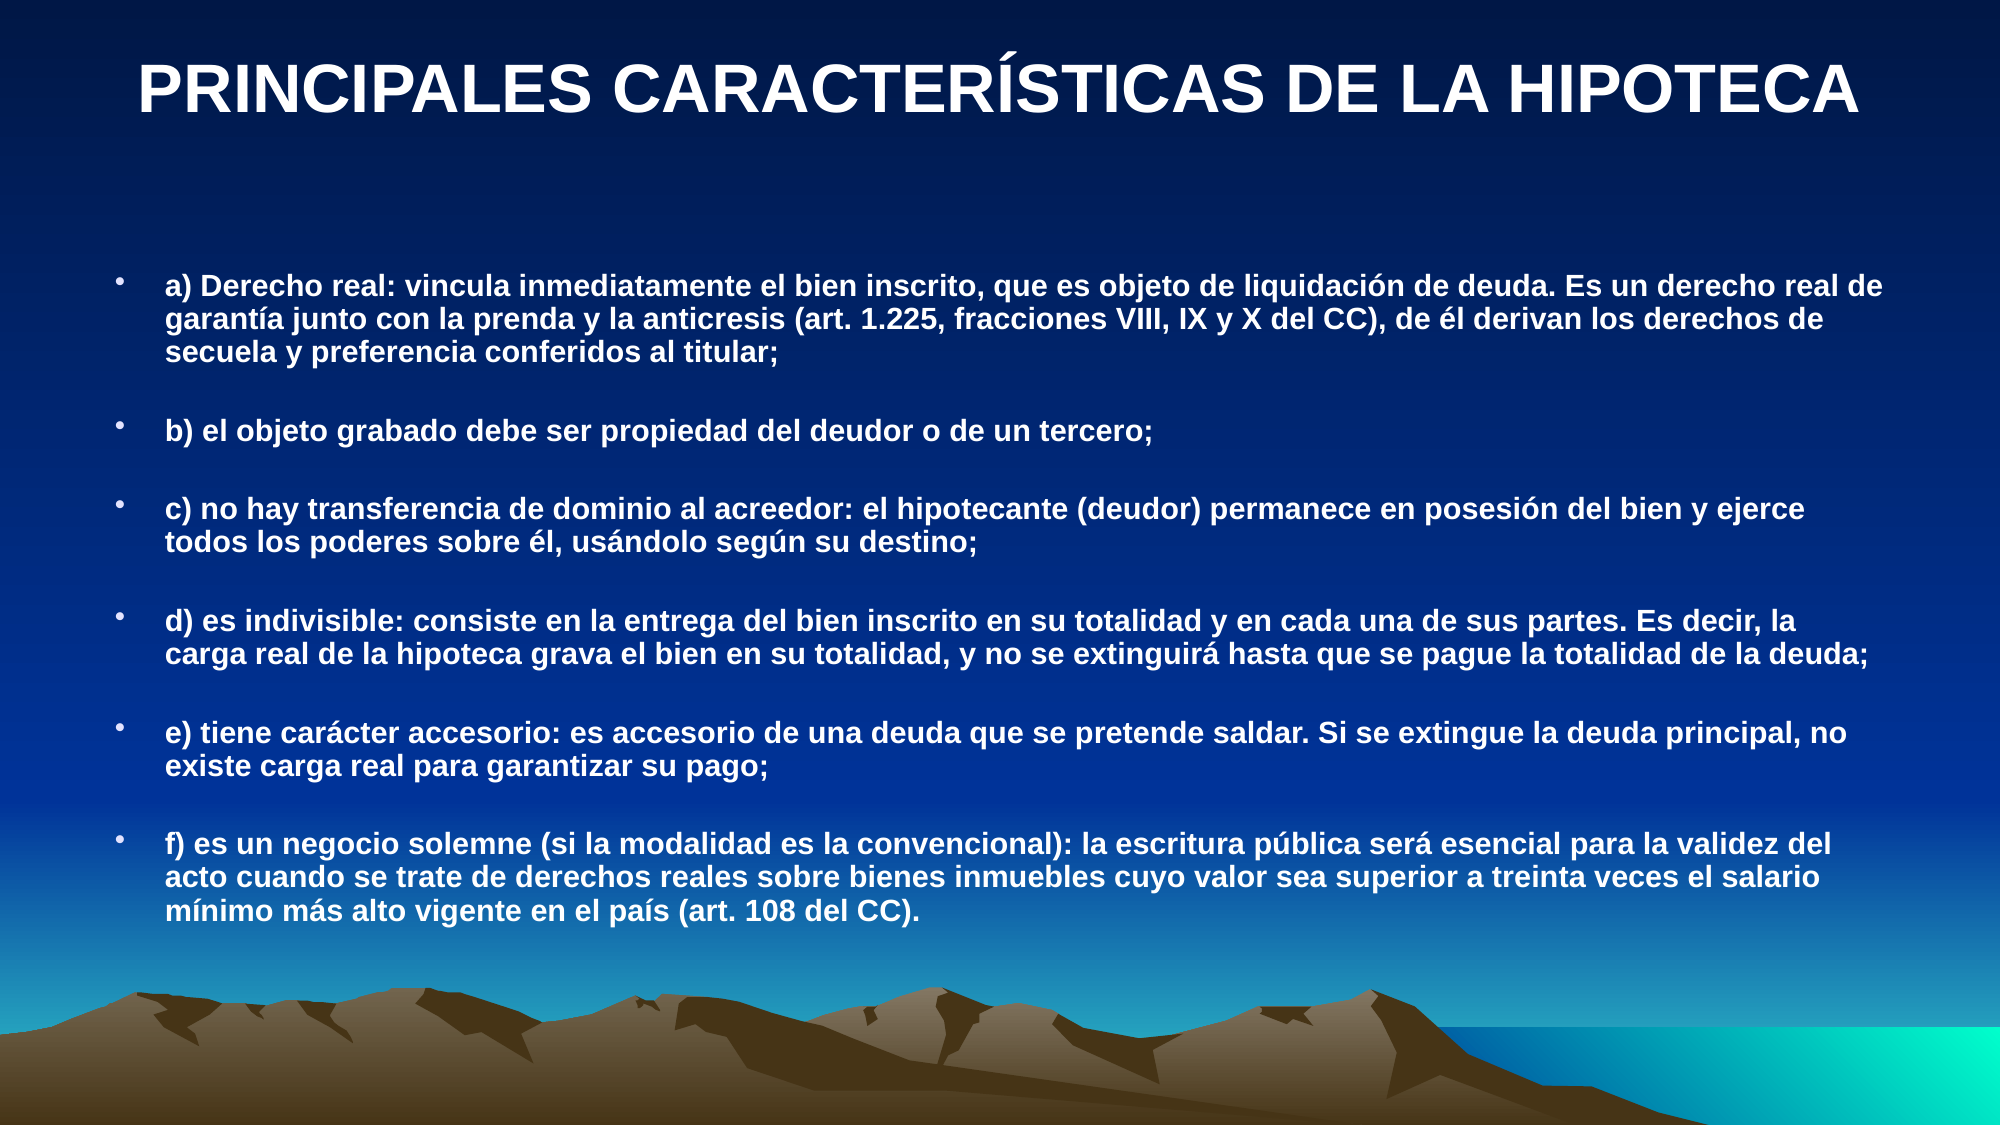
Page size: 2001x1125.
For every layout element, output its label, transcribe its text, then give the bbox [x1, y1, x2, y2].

title PRINCIPALES CARACTERÍSTICAS DE LA HIPOTECA [99, 37, 1901, 226]
list a) Derecho real: vincula inmediatamente el bien inscrito, que es objeto de liquidación de deuda. Es un derecho real de garantía junto con la prenda y la anticresis (art. 1.225, fracciones VIII, IX y X del CC), de él derivan los derechos de secuela y preferencia conferidos al titular; b) el objeto grabado debe ser propiedad del deudor o de un tercero; c) no hay transferencia de dominio al acreedor: el hipotecante (deudor) permanece en posesión del bien y ejerce todos los poderes sobre él, usándolo según su destino; d) es indivisible: consiste en la entrega del bien inscrito en su totalidad y en cada una de sus partes. Es decir, la carga real de la hipoteca grava el bien en su totalidad, y no se extinguirá hasta que se pague la totalidad de la deuda; e) tiene carácter accesorio: es accesorio de una deuda que se pretende saldar. Si se extingue la deuda principal, no existe carga real para garantizar su pago; f) es un negocio solemne (si la modalidad es la convencional): la escritura pública será esencial para la validez del acto cuando se trate de derechos reales sobre bienes inmuebles cuyo valor sea superior a treinta veces el salario mínimo más alto vigente en el país (art. 108 del CC). [99, 262, 1900, 1000]
